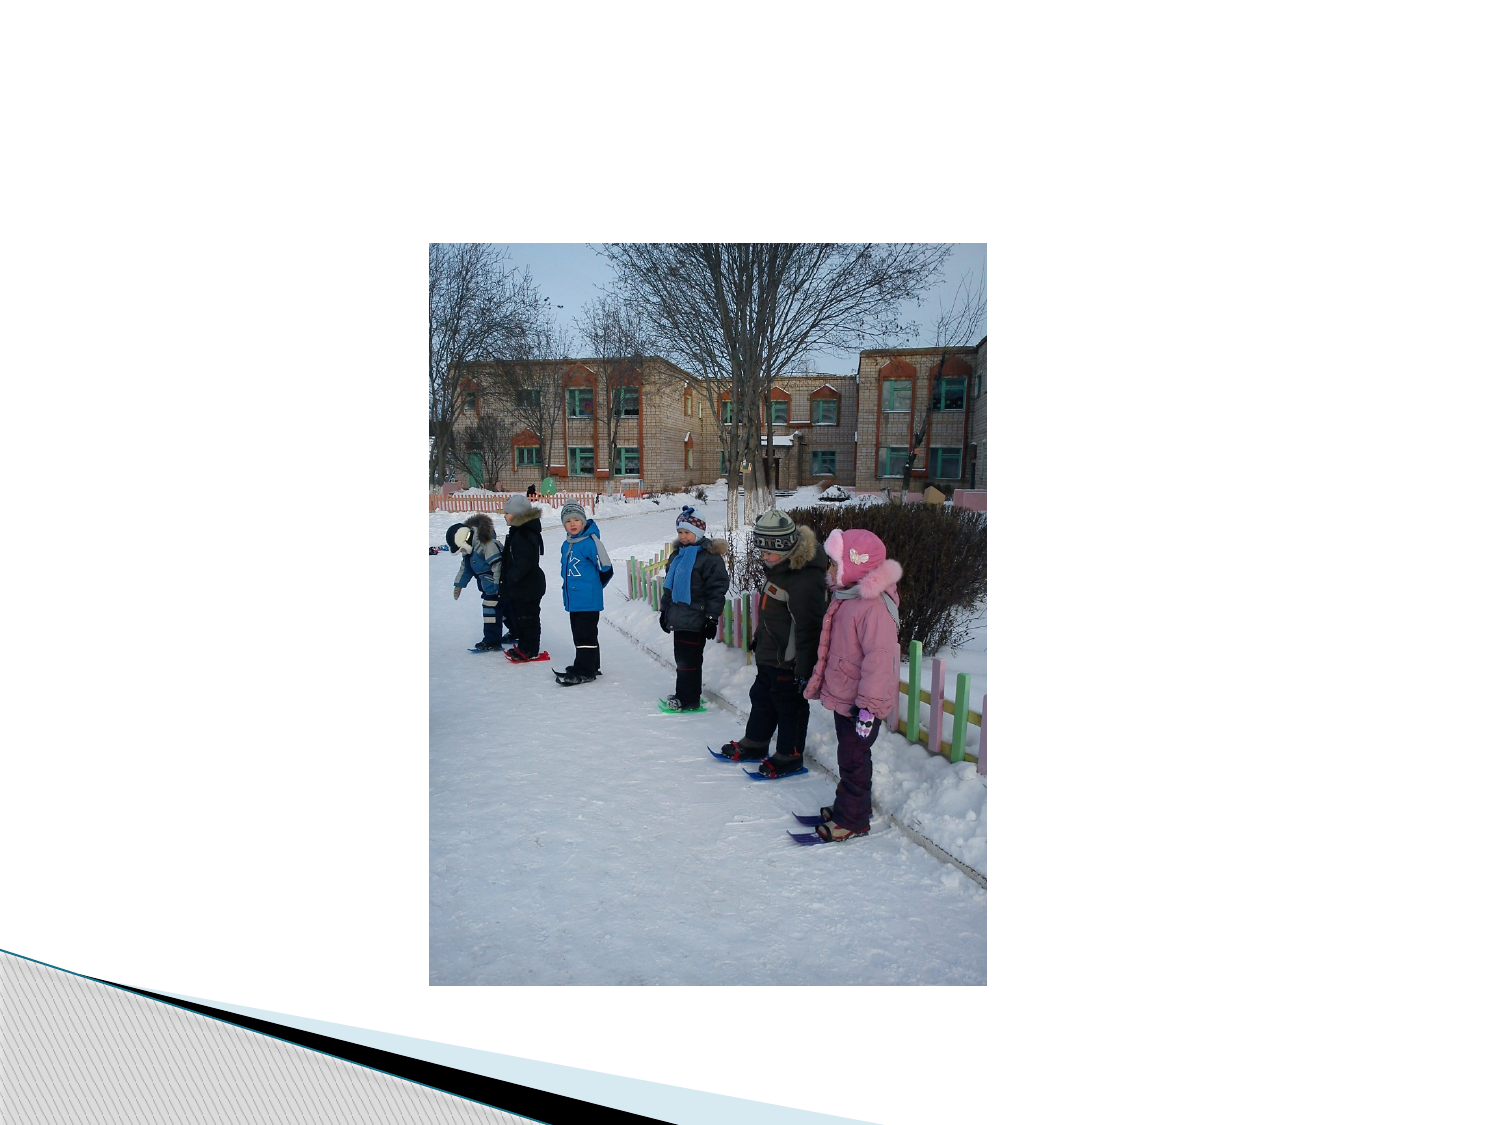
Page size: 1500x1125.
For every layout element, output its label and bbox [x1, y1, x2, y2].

list [429, 243, 987, 987]
